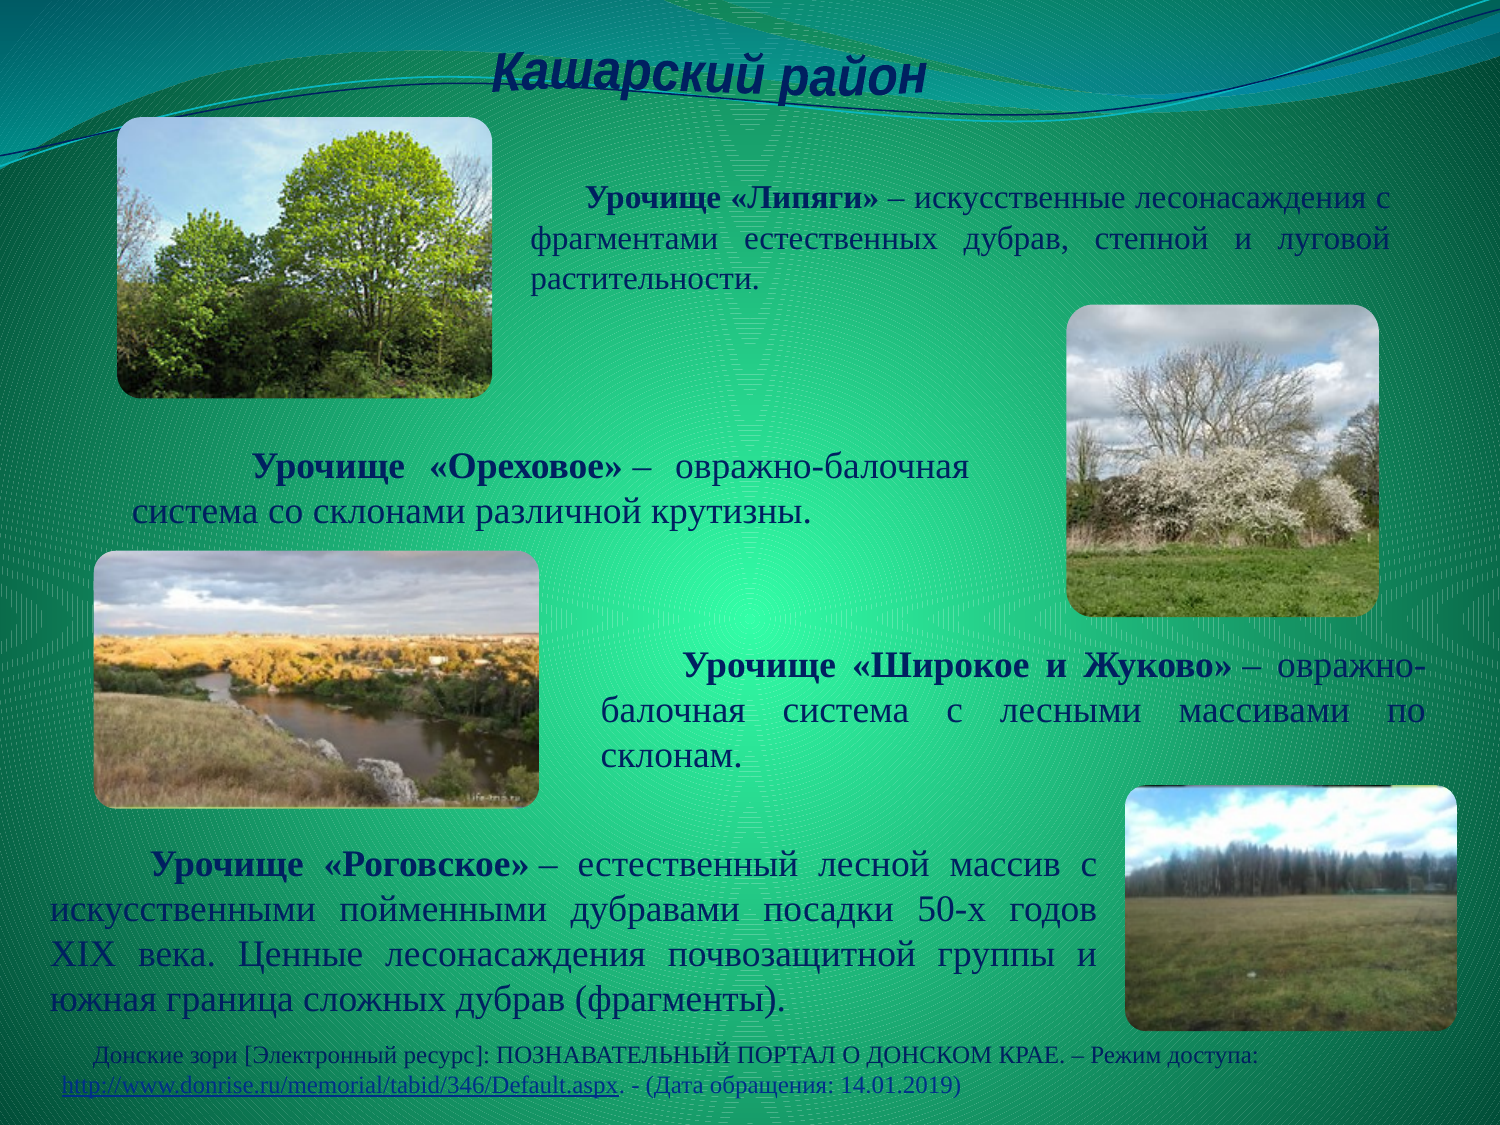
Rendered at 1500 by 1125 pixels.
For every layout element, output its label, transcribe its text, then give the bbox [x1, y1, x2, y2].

picture [93, 550, 540, 809]
text_box Урочище «Липяги» – искусственные лесонасаждения с фрагментами естественных дубрав, степной и луговой растительности. [515, 163, 1407, 304]
picture [1066, 304, 1380, 618]
text_box Донские зори [Электронный ресурс]: ПОЗНАВАТЕЛЬНЫЙ ПОРТАЛ О ДОНСКОМ КРАЕ. – Режим доступа: http://www.donrise.ru/memorial/tabid/346/Default.aspx. - (Дата обращения: 14.01.2019) [46, 1031, 1477, 1106]
text_box Урочище «Роговское» – естественный лесной массив с искусственными пойменными дубравами посадки 50-х годов ХIХ века. Ценные лесонасаждения почвозащитной группы и южная граница сложных дубрав (фрагменты). [35, 831, 1114, 1027]
picture [116, 116, 493, 399]
text_box Урочище «Ореховое» – овражно-балочная система со склонами различной крутизны. [117, 433, 985, 539]
text_box Урочище «Широкое и Жуково» – овражно-балочная система с лесными массивами по склонам. [585, 632, 1442, 783]
picture [1124, 784, 1458, 1032]
